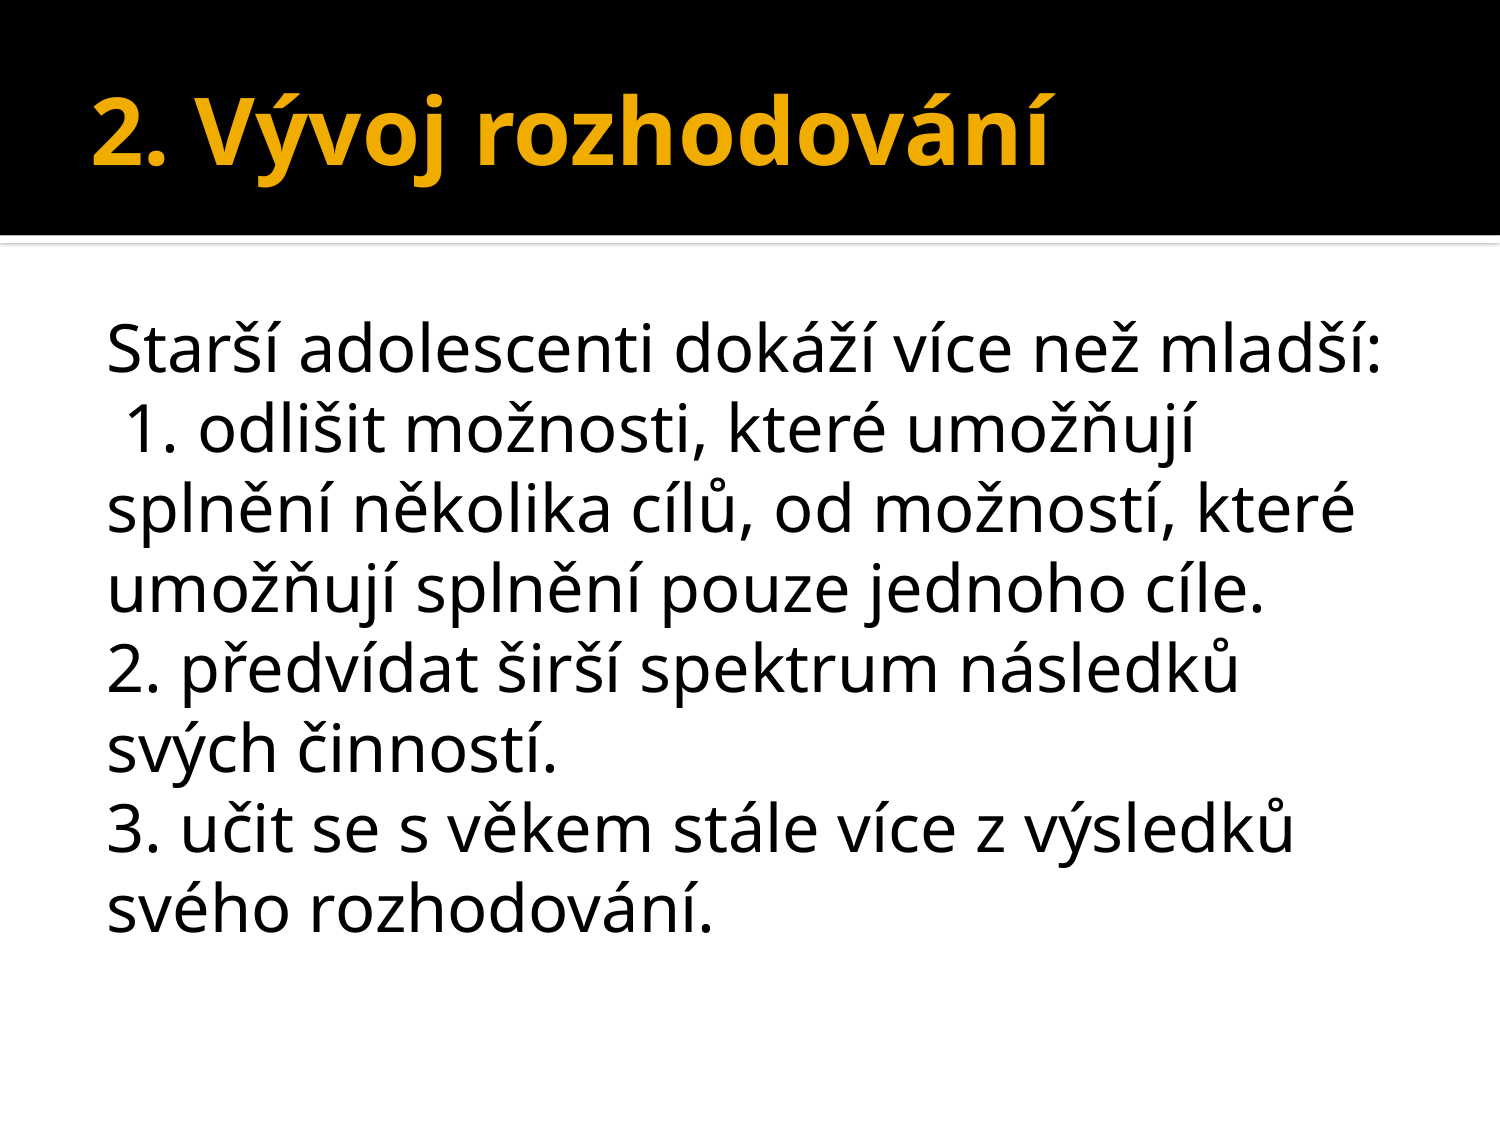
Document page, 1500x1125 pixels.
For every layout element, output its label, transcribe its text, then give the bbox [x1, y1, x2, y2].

title 2. Vývoj rozhodování [75, 25, 1425, 231]
list Starší adolescenti dokáží více než mladší: 1. odlišit možnosti, které umožňují splnění několika cílů, od možností, které umožňují splnění pouze jednoho cíle. 2. předvídat širší spektrum následků svých činností. 3. učit se s věkem stále více z výsledků svého rozhodování. [75, 291, 1425, 1050]
